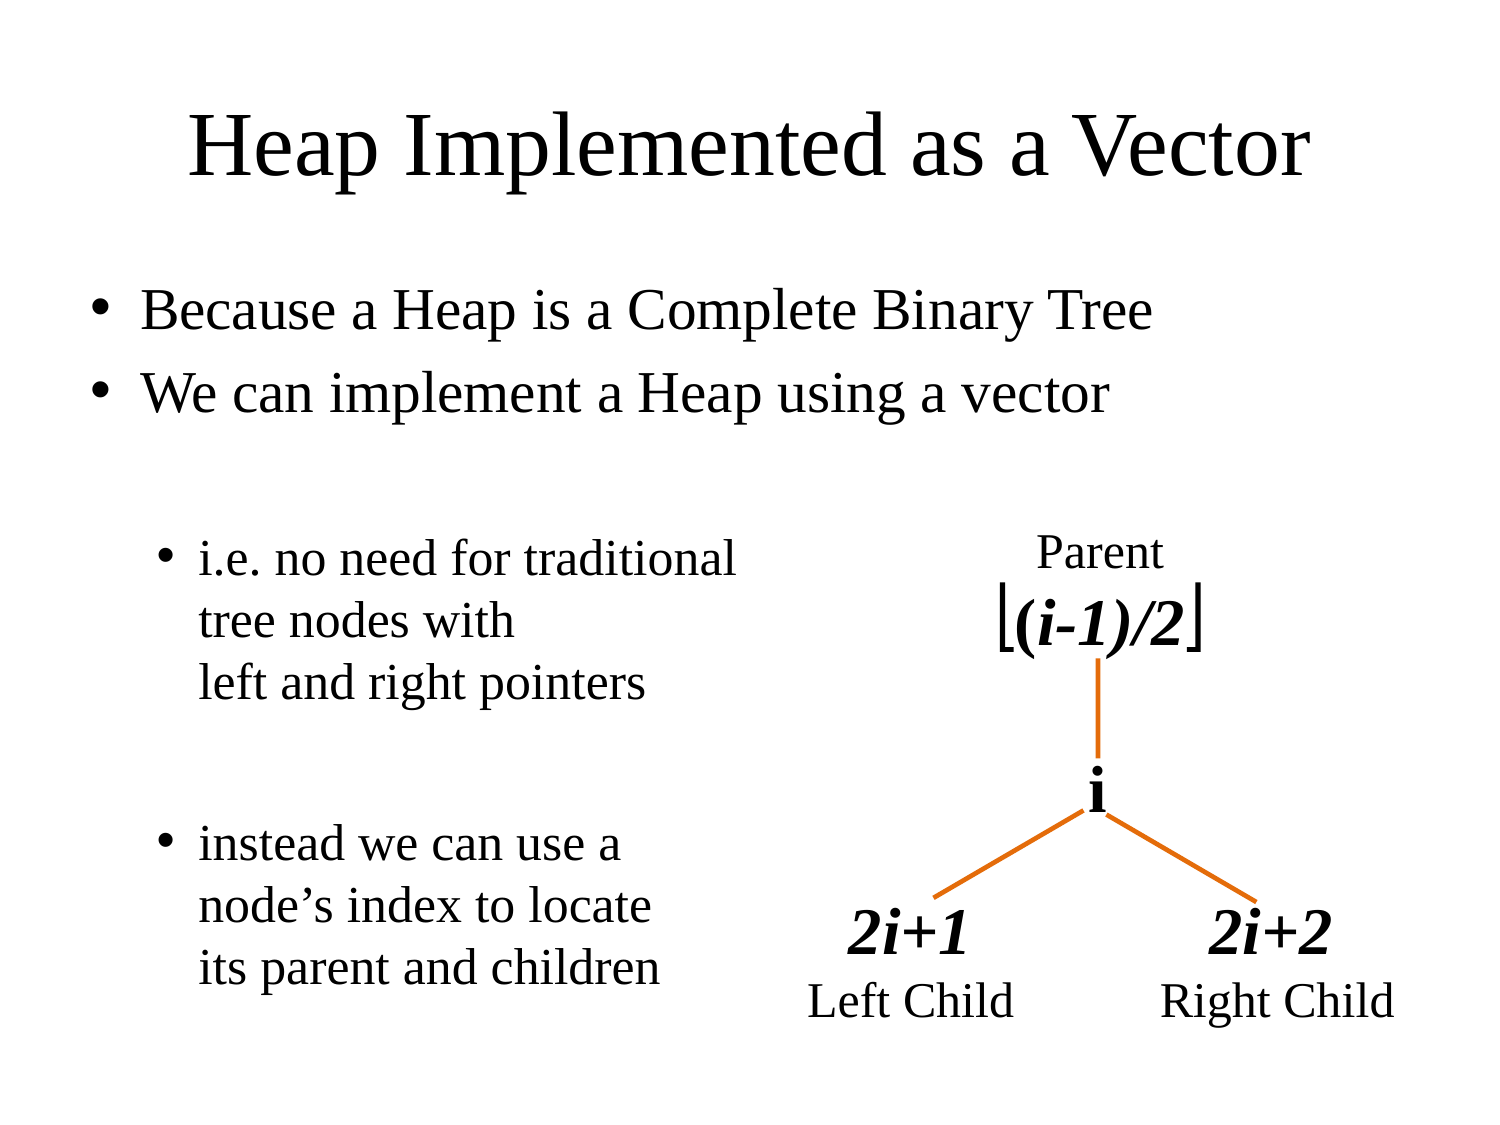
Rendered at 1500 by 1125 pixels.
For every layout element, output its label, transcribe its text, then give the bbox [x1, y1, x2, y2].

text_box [758, 509, 1430, 1037]
list Because a Heap is a Complete Binary Tree We can implement a Heap using a vector i.e. no need for traditional tree nodes with left and right pointers instead we can use a node’s index to locate its parent and children [75, 262, 1425, 1005]
title Heap Implemented as a Vector [75, 45, 1425, 233]
